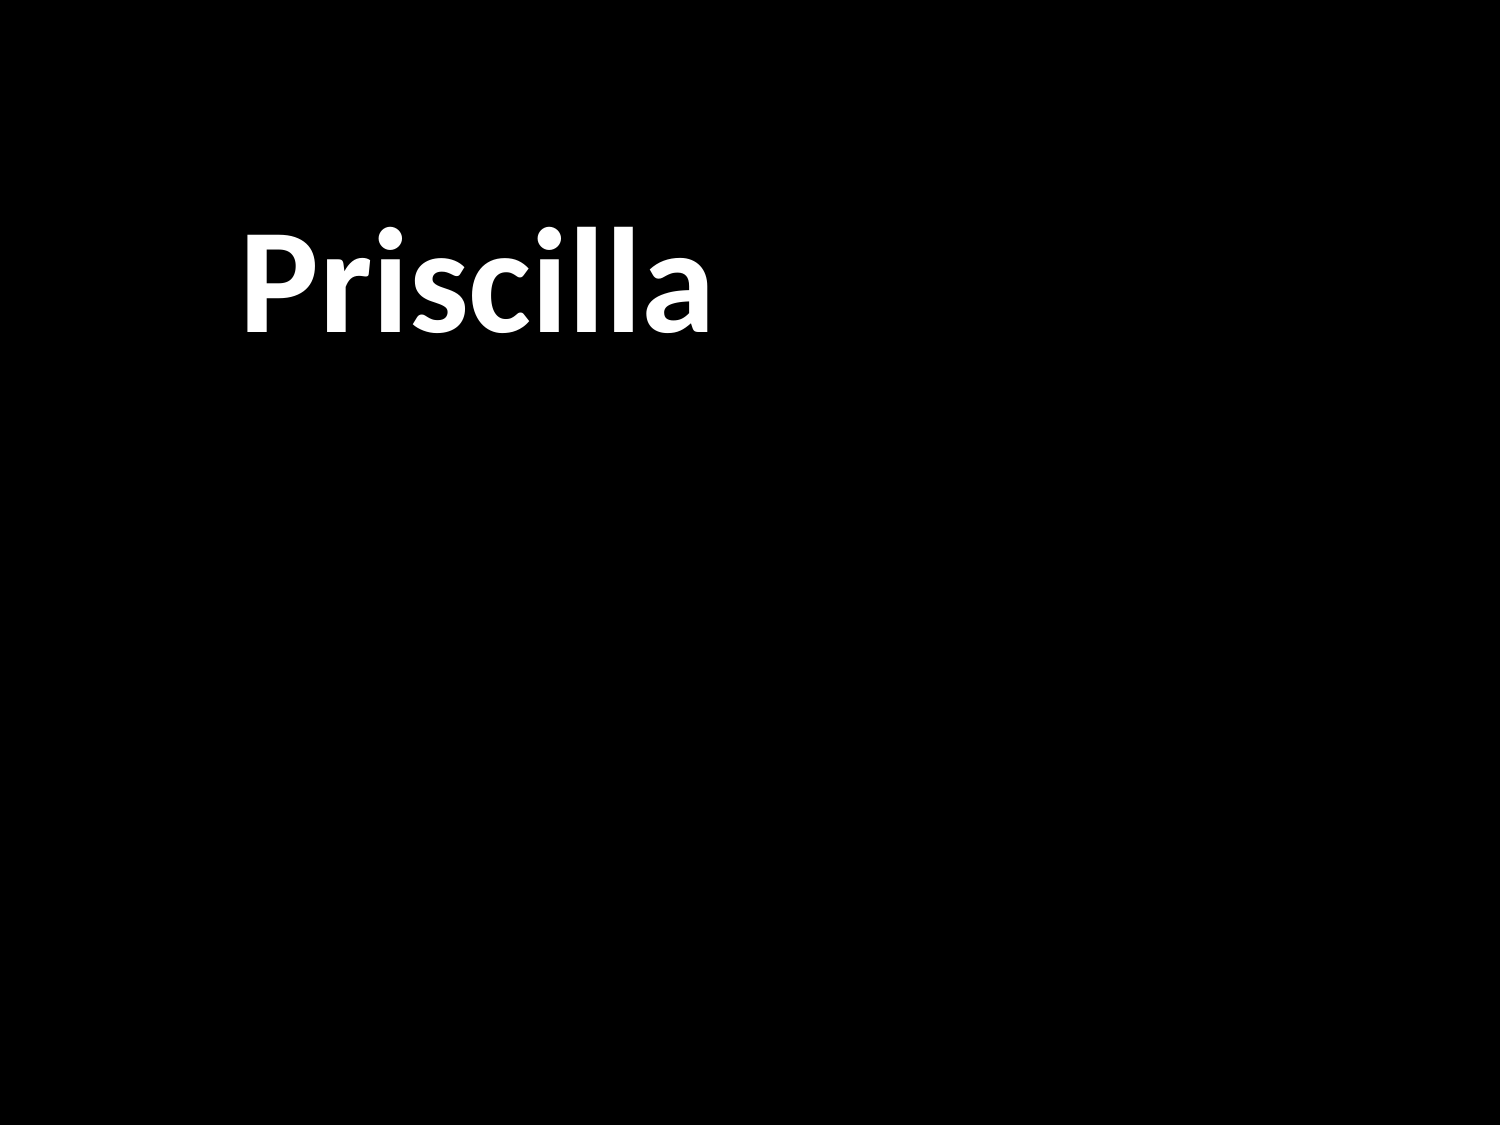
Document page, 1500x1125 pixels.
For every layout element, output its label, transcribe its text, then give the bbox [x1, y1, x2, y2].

text_box Priscilla [225, 174, 1250, 370]
